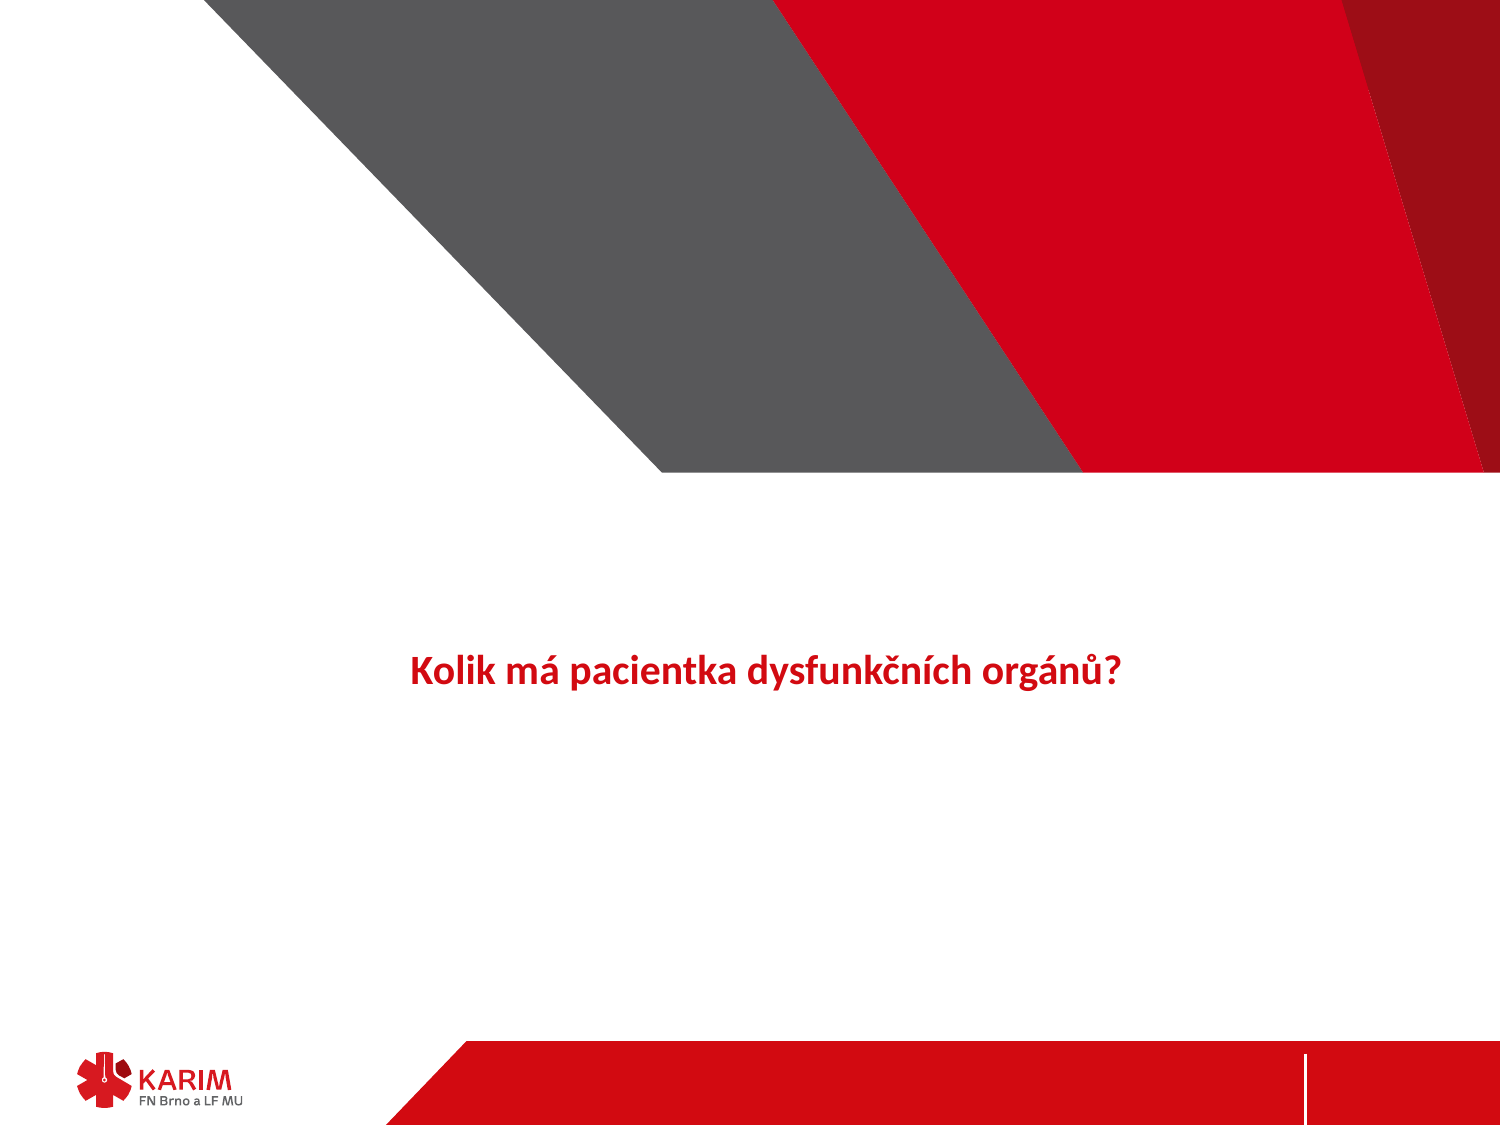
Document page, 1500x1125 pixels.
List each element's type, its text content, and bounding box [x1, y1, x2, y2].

title Kolik má pacientka dysfunkčních orgánů? [395, 459, 1388, 701]
